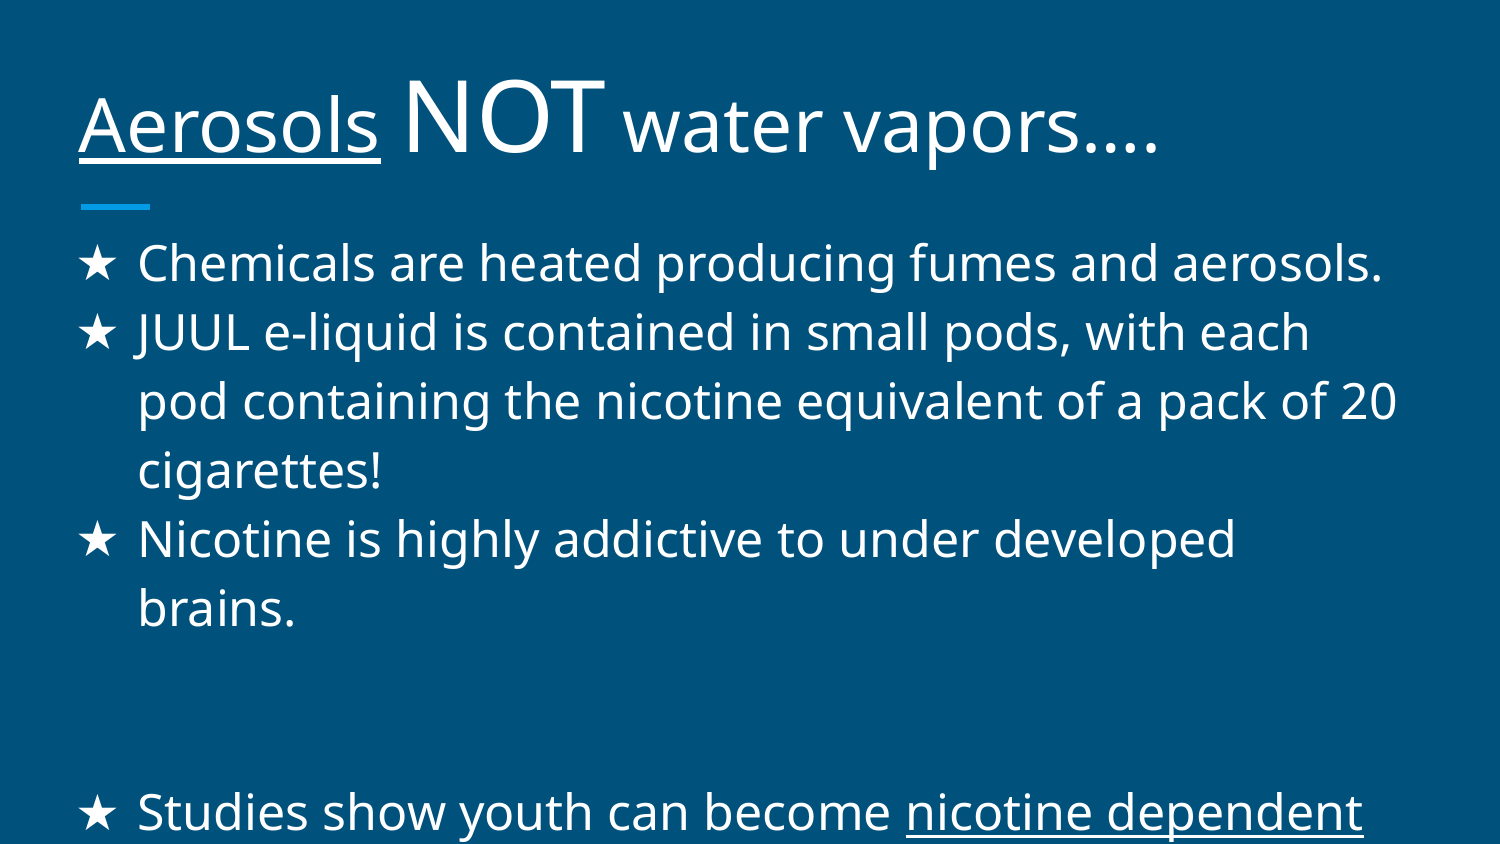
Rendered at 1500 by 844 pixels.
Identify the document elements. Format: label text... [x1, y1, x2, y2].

title Aerosols NOT water vapors…. [63, 75, 1437, 188]
list Chemicals are heated producing fumes and aerosols. JUUL e-liquid is contained in small pods, with each pod containing the nicotine equivalent of a pack of 20 cigarettes! Nicotine is highly addictive to under developed brains. Studies show youth can become nicotine dependent after only one or two exposures! [47, 207, 1421, 821]
